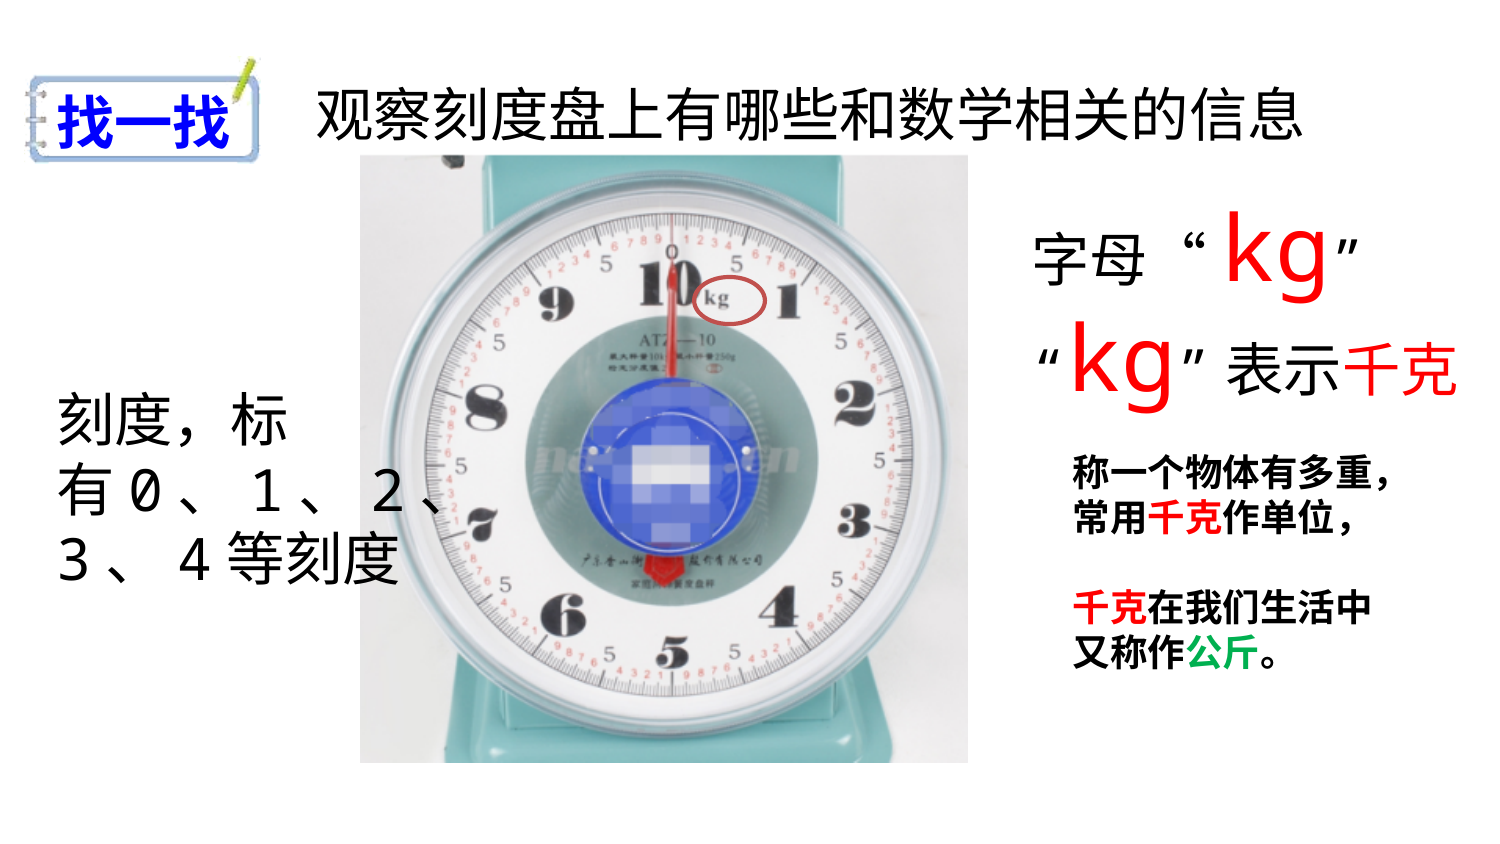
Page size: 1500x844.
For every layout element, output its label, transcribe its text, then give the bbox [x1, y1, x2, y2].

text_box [24, 56, 262, 165]
text_box 刻度，标 有0、1、2、 3、4等刻度 [41, 375, 354, 600]
text_box 字母“kg” “kg”表示千克 [1016, 181, 1487, 417]
picture [359, 153, 968, 763]
text_box 称一个物体有多重，常用千克作单位， 千克在我们生活中又称作公斤。 [1058, 441, 1408, 682]
text_box 观察刻度盘上有哪些和数学相关的信息 [300, 71, 1321, 156]
